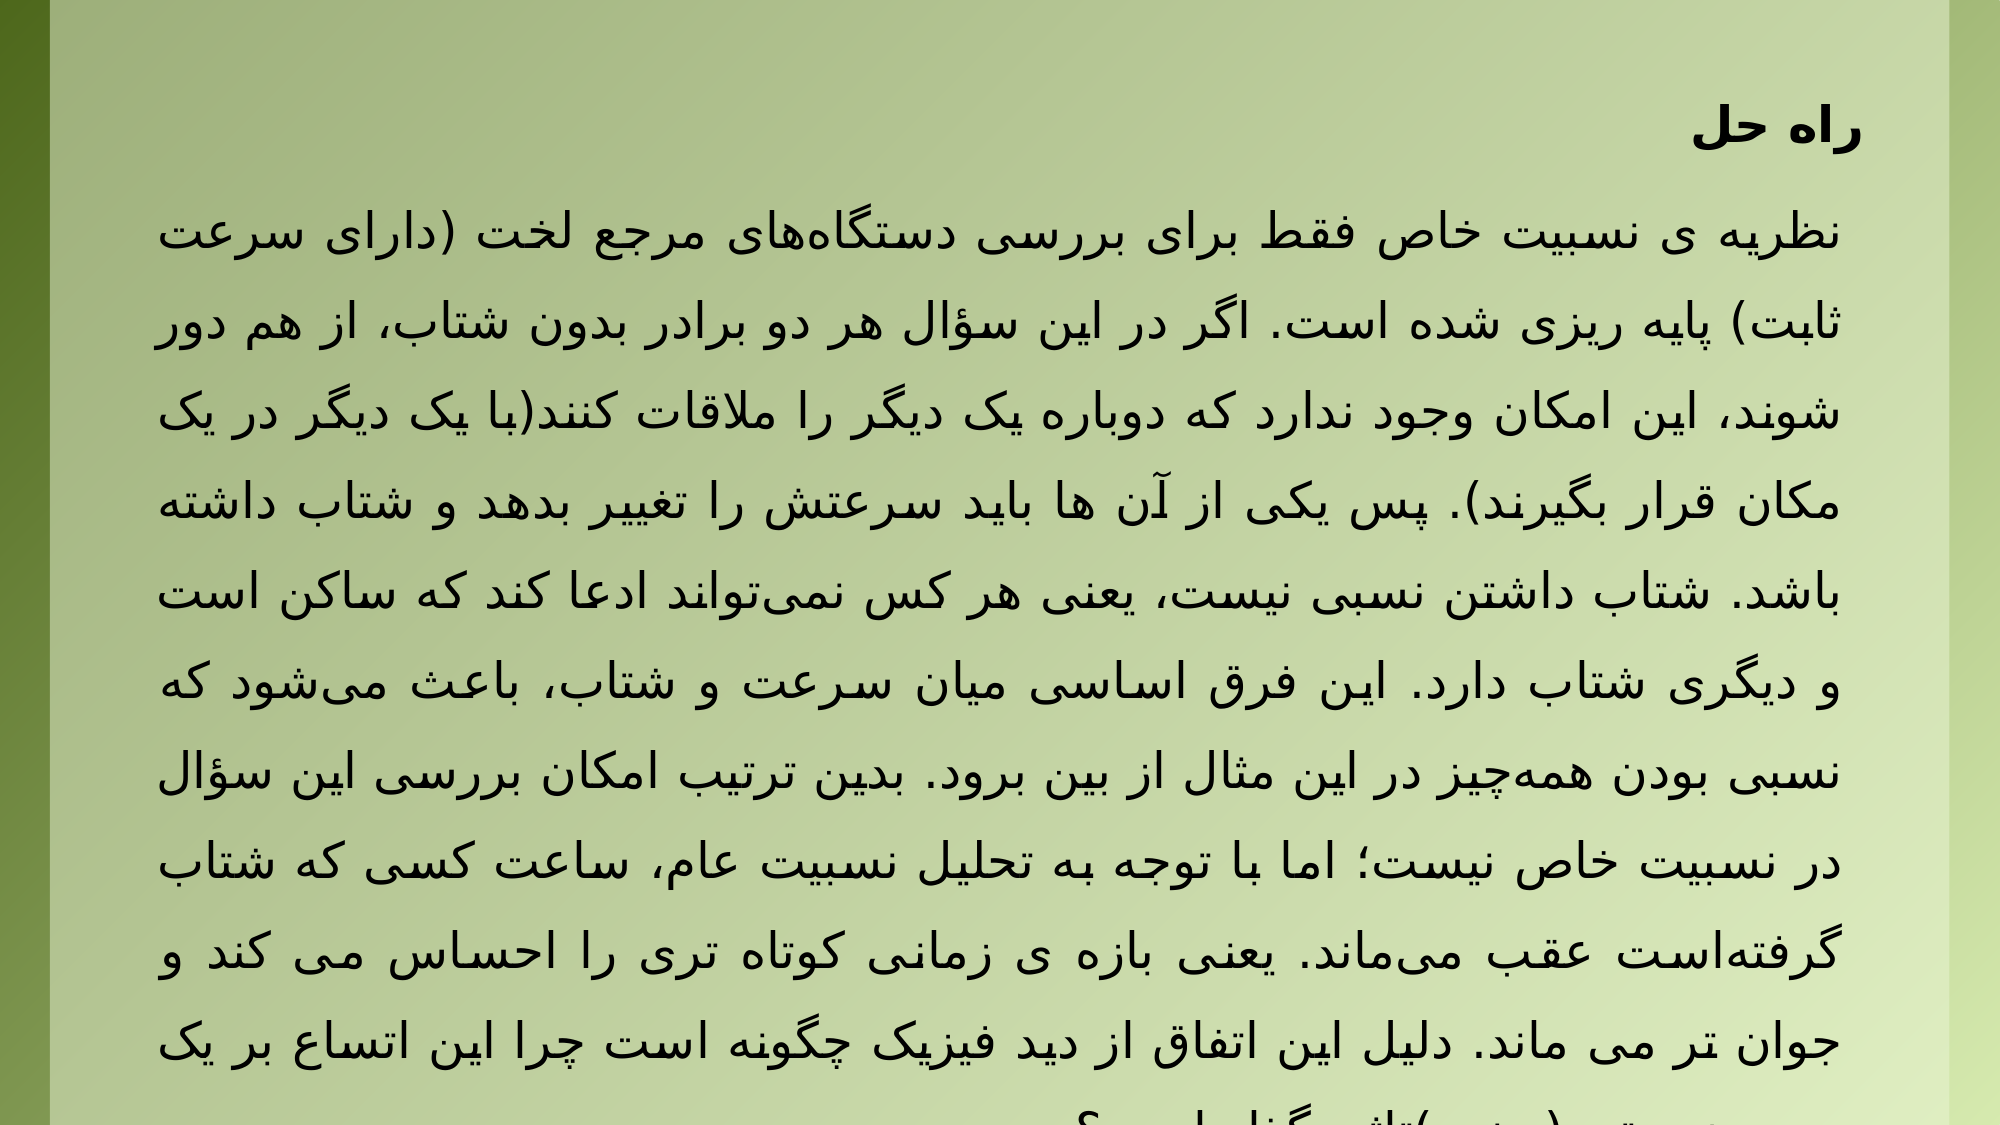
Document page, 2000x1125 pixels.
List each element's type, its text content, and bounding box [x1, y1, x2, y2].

text_box راه حل [1675, 85, 1879, 160]
text_box نظریه ی نسبیت خاص فقط برای بررسی دستگاه‌های مرجع لخت (دارای سرعت ثابت) پایه ریزی شده است. اگر در این سؤال هر دو برادر بدون شتاب، از هم دور شوند، این امکان وجود ندارد که دوباره یک دیگر را ملاقات کنند(با یک دیگر در یک مکان قرار بگیرند). پس یکی از آن ها باید سرعتش را تغییر بدهد و شتاب داشته باشد. شتاب داشتن نسبی نیست، یعنی هر کس نمی‌تواند ادعا کند که ساکن است و دیگری شتاب دارد. این فرق اساسی میان سرعت و شتاب، باعث می‌شود که نسبی بودن همه‌چیز در این مثال از بین برود. بدین ترتیب امکان بررسی این سؤال در نسبیت خاص نیست؛ اما با توجه به تحلیل نسبیت عام، ساعت کسی که شتاب گرفته‌است عقب می‌ماند. یعنی بازه ی زمانی کوتاه تری را احساس می کند و جوان تر می ماند. دلیل این اتفاق از دید فیزیک چگونه است چرا این اتساع بر یک پدیده زیستی (بدنی )تاثیر گذار است؟ [140, 160, 1858, 1125]
